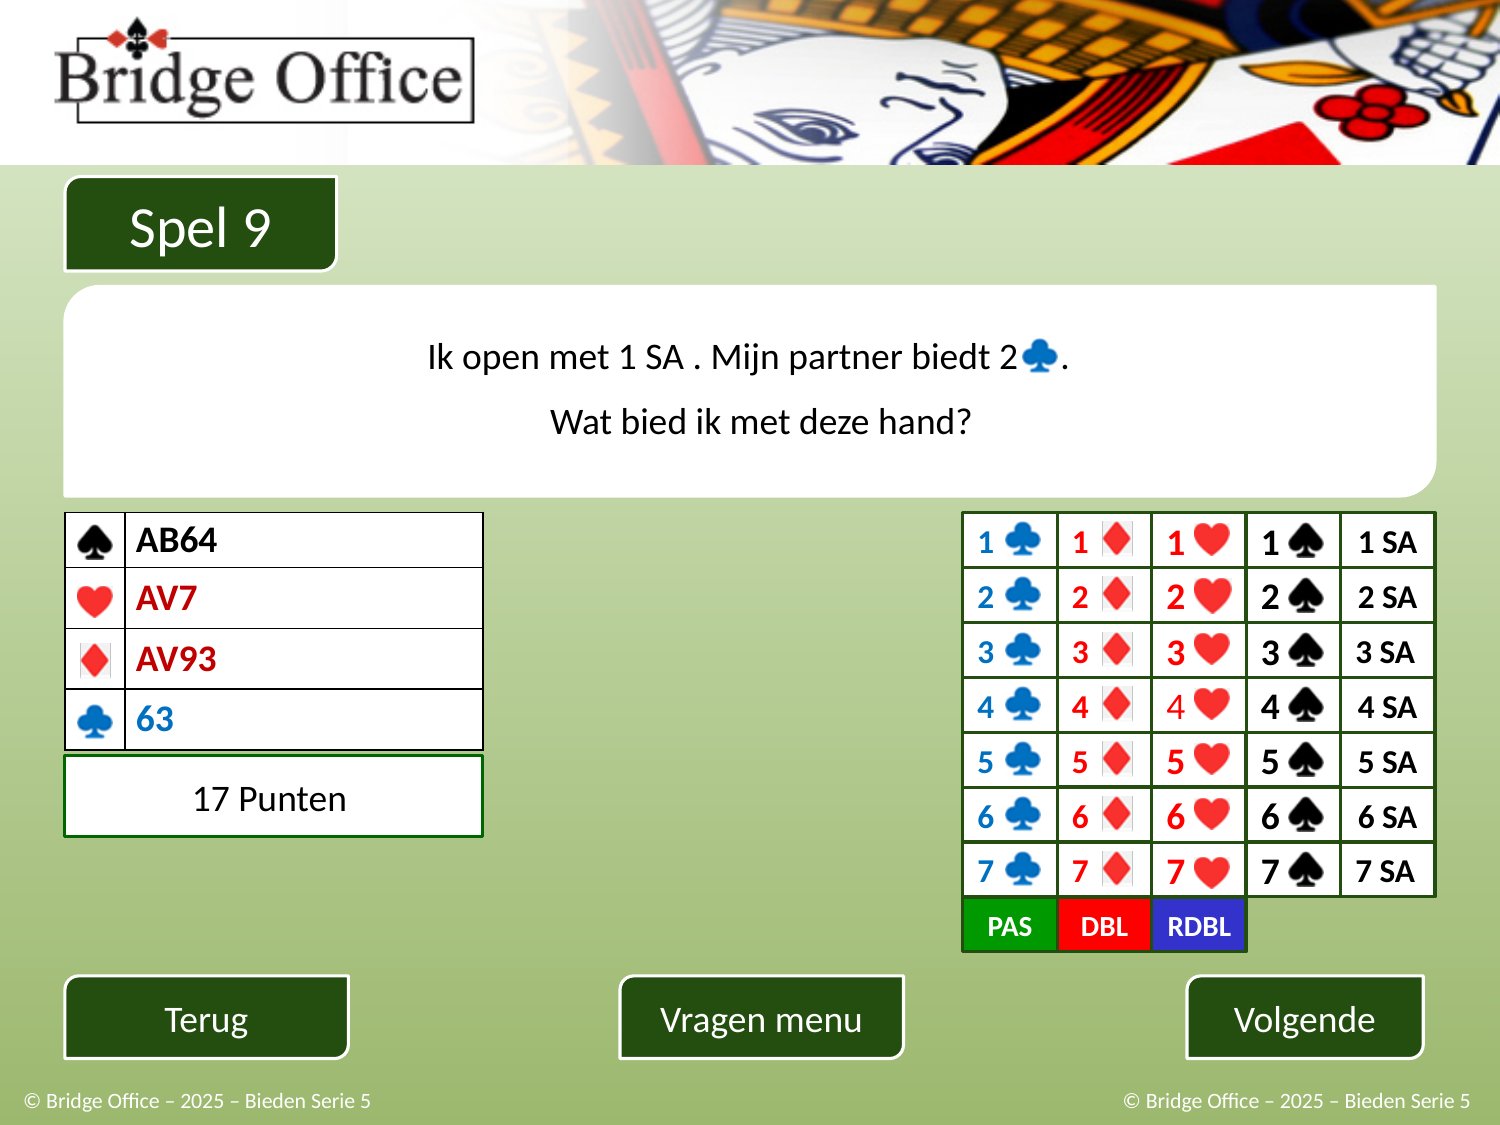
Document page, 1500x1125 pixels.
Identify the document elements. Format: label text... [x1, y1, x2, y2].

text_box 4 SA [1339, 676, 1437, 734]
text_box 6 [1056, 786, 1150, 841]
picture [1193, 578, 1232, 614]
text_box 5 [961, 734, 1059, 786]
picture [1099, 576, 1135, 613]
text_box 6 [1150, 786, 1245, 841]
picture [1099, 741, 1135, 778]
text_box Terug [63, 974, 350, 1061]
picture [1288, 851, 1324, 887]
picture [1022, 338, 1059, 374]
text_box 3 [961, 621, 1056, 676]
text_box [63, 284, 1437, 498]
picture [1004, 796, 1041, 833]
text_box 5 [1059, 734, 1153, 786]
picture [1004, 686, 1041, 723]
picture [1004, 576, 1041, 613]
text_box © Bridge Office – 2025 – Bieden Serie 5 [8, 1079, 393, 1121]
picture [1193, 688, 1230, 721]
text_box 4 [961, 676, 1059, 734]
text_box 3 SA [1339, 621, 1437, 676]
picture [1099, 796, 1135, 833]
text_box 7 [961, 841, 1056, 896]
picture [77, 643, 114, 679]
text_box 7 [1056, 841, 1150, 898]
picture [1193, 743, 1230, 776]
picture [1099, 521, 1135, 558]
text_box PAS [961, 896, 1059, 953]
table_cell [66, 690, 124, 749]
text_box 3 [1150, 621, 1245, 676]
text_box 5 [1248, 734, 1339, 786]
picture [1193, 523, 1230, 556]
picture [77, 585, 114, 618]
table_cell AV7 [126, 568, 482, 628]
text_box 4 [1245, 676, 1339, 734]
picture [1288, 741, 1324, 778]
text_box 4 [1150, 676, 1245, 734]
table_cell AV93 [126, 629, 482, 688]
text_box 5 [1153, 734, 1248, 786]
text_box 3 [1245, 621, 1339, 676]
text_box 6 [1245, 786, 1339, 841]
table_cell [66, 629, 124, 688]
text_box Spel 9 [63, 179, 339, 273]
picture [1004, 741, 1041, 778]
picture [1099, 686, 1135, 723]
text_box 1 [1245, 511, 1342, 569]
text_box 2 [961, 569, 1056, 621]
picture [1099, 631, 1135, 668]
table_cell [66, 568, 124, 628]
picture [1193, 857, 1230, 890]
text_box DBL [1059, 898, 1153, 953]
picture [1288, 521, 1325, 558]
text_box 1 [1153, 511, 1245, 569]
text_box 17 Punten [63, 754, 484, 838]
text_box 4 [1059, 676, 1150, 734]
text_box 7 [1245, 841, 1339, 898]
text_box RDBL [1153, 898, 1248, 953]
text_box Wat bied ik met deze hand? [528, 389, 995, 450]
picture [1288, 576, 1324, 613]
text_box © Bridge Office – 2025 – Bieden Serie 5 [1107, 1079, 1500, 1121]
text_box 6 SA [1339, 786, 1437, 844]
picture [1288, 796, 1324, 832]
picture [1004, 631, 1041, 668]
text_box 1 [961, 511, 1059, 569]
picture [1099, 851, 1135, 887]
picture [0, 0, 1500, 166]
text_box 1 [1059, 511, 1153, 569]
text_box 2 [1245, 569, 1339, 621]
text_box 7 [1150, 841, 1245, 898]
table_header [66, 513, 124, 567]
text_box 7 SA [1339, 844, 1437, 898]
text_box 3 [1056, 621, 1150, 676]
text_box Ik open met 1 SA . Mijn partner biedt 2 . [394, 324, 1104, 385]
picture [77, 524, 114, 561]
text_box 2 [1153, 569, 1245, 621]
picture [1193, 798, 1230, 830]
picture [1004, 521, 1041, 558]
picture [1288, 686, 1324, 723]
text_box 5 SA [1339, 734, 1437, 786]
picture [1288, 631, 1324, 668]
text_box 1 SA [1342, 511, 1437, 569]
table_header AB64 [126, 513, 482, 567]
text_box 2 [1056, 569, 1153, 621]
text_box Vragen menu [618, 974, 906, 1061]
table_cell 63 [126, 690, 482, 749]
text_box Volgende [1185, 974, 1425, 1061]
text_box 6 [961, 786, 1056, 841]
picture [1004, 851, 1041, 887]
text_box 2 SA [1339, 569, 1437, 621]
picture [77, 703, 114, 740]
picture [1194, 633, 1230, 666]
